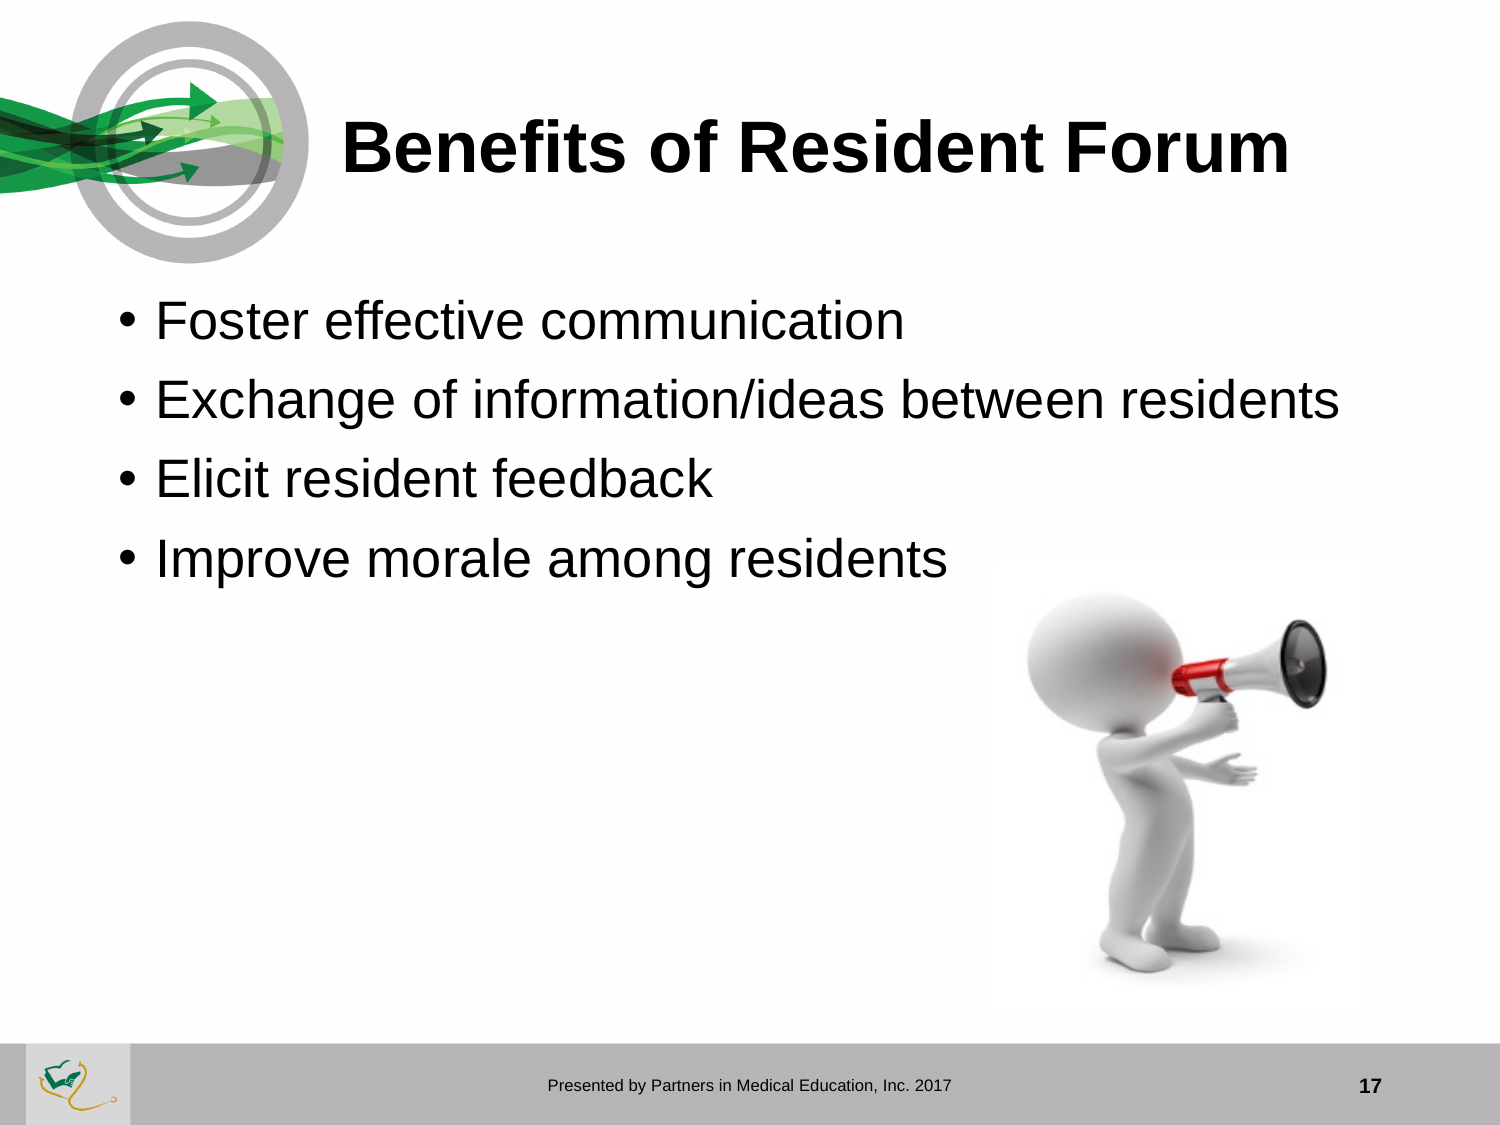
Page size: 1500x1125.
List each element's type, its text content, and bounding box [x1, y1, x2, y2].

title Benefits of Resident Forum [326, 40, 1397, 258]
footer Presented by Partners in Medical Education, Inc. 2017 [496, 1055, 1004, 1116]
slide_number 17 [1059, 1055, 1397, 1116]
list Foster effective communication Exchange of information/ideas between residents Elicit resident feedback Improve morale among residents [103, 285, 1397, 1014]
picture [0, 0, 1500, 1125]
